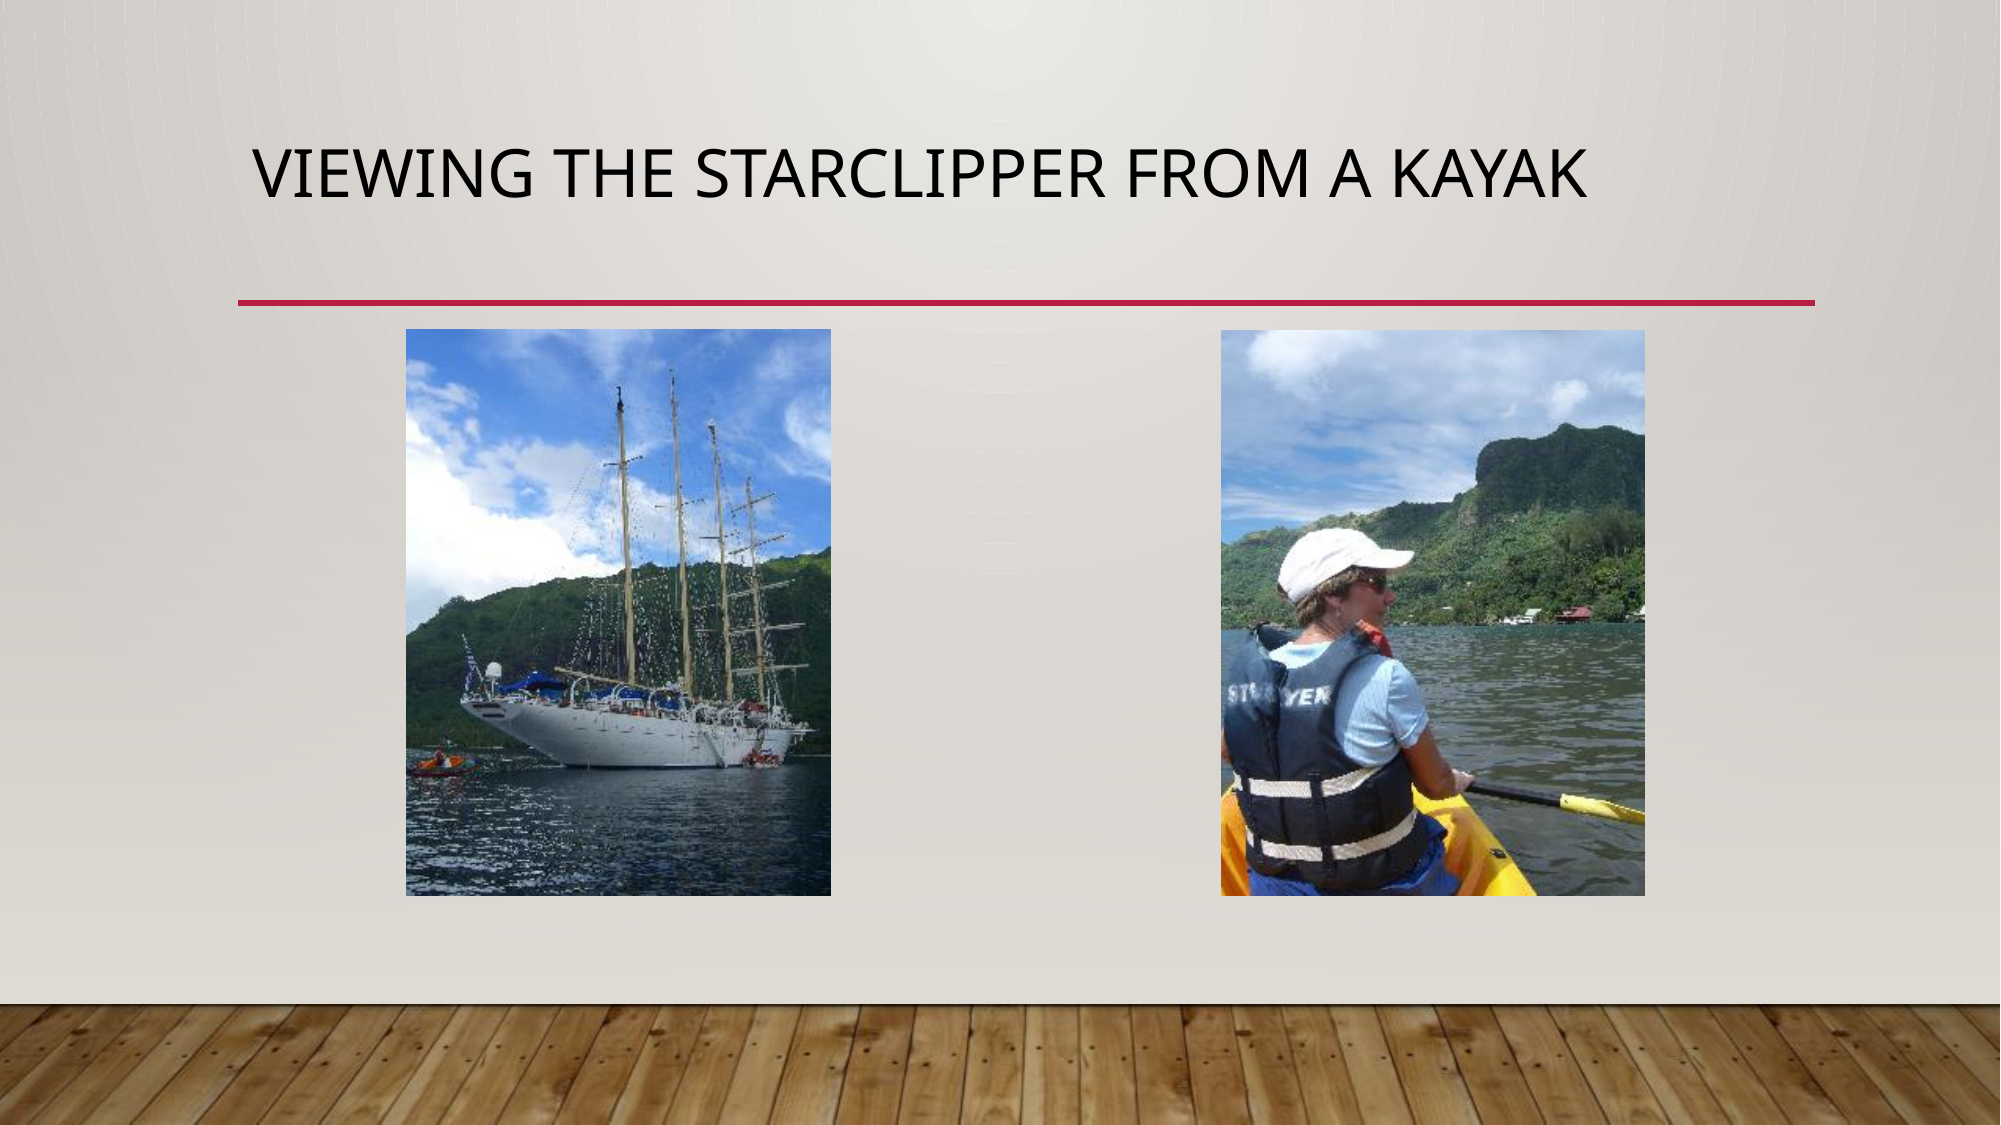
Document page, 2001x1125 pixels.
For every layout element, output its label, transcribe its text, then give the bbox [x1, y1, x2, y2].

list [406, 329, 831, 896]
picture [0, 1004, 2000, 1125]
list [1221, 330, 1645, 896]
title Viewing the starclipper from a kayak [237, 132, 1814, 306]
